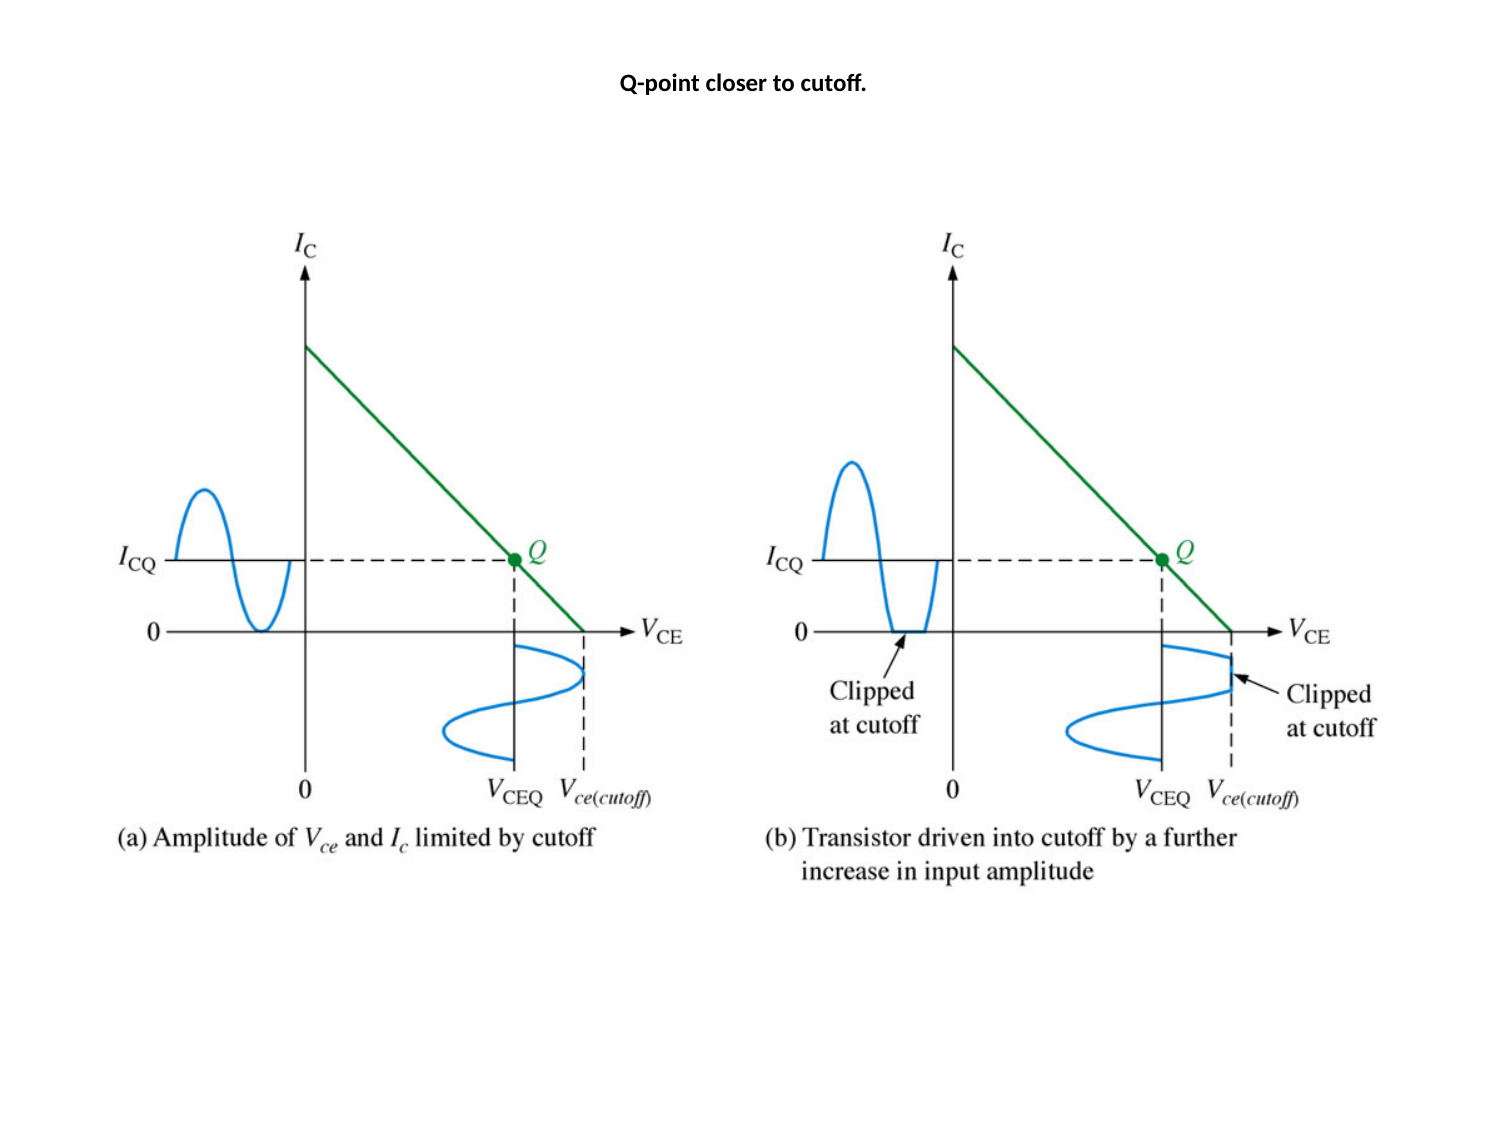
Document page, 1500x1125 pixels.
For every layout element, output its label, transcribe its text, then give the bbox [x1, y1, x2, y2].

picture [74, 111, 1426, 1013]
title Q-point closer to cutoff. [24, 37, 1463, 125]
